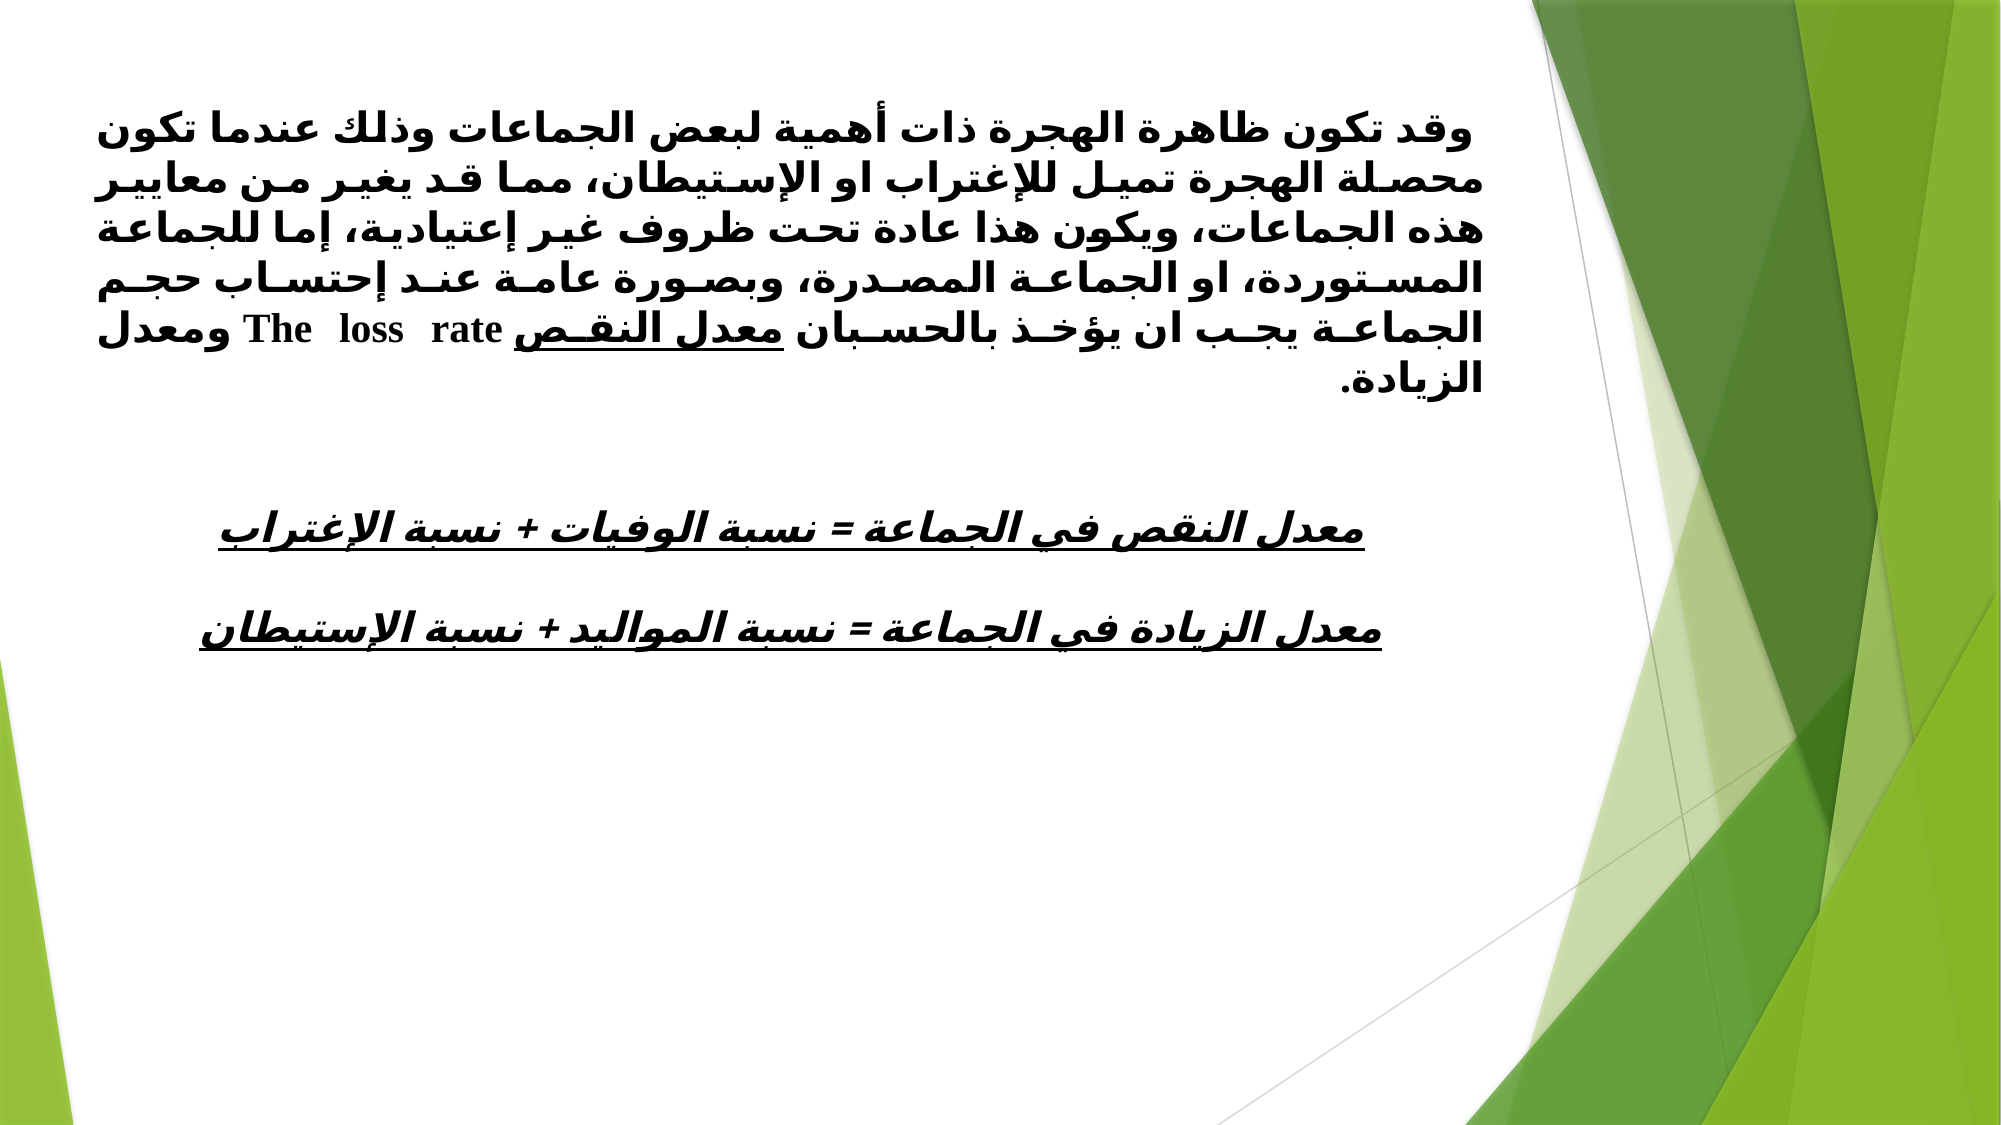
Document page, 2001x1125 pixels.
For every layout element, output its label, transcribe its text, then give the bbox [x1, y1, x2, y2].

text_box وقد تكون ظاهرة الهجرة ذات أهمية لبعض الجماعات وذلك عندما تكون محصلة الهجرة تميل للإغتراب او الإستيطان، مما قد يغير من معايير هذه الجماعات، ويكون هذا عادة تحت ظروف غير إعتيادية، إما للجماعة المستوردة، او الجماعة المصدرة، وبصورة عامة عند إحتساب حجم الجماعة يجب ان يؤخذ بالحسبان معدل النقص The loss rate ومعدل الزيادة. معدل النقص في الجماعة = نسبة الوفيات + نسبة الإغتراب معدل الزيادة في الجماعة = نسبة المواليد + نسبة الإستيطان [81, 92, 1500, 658]
